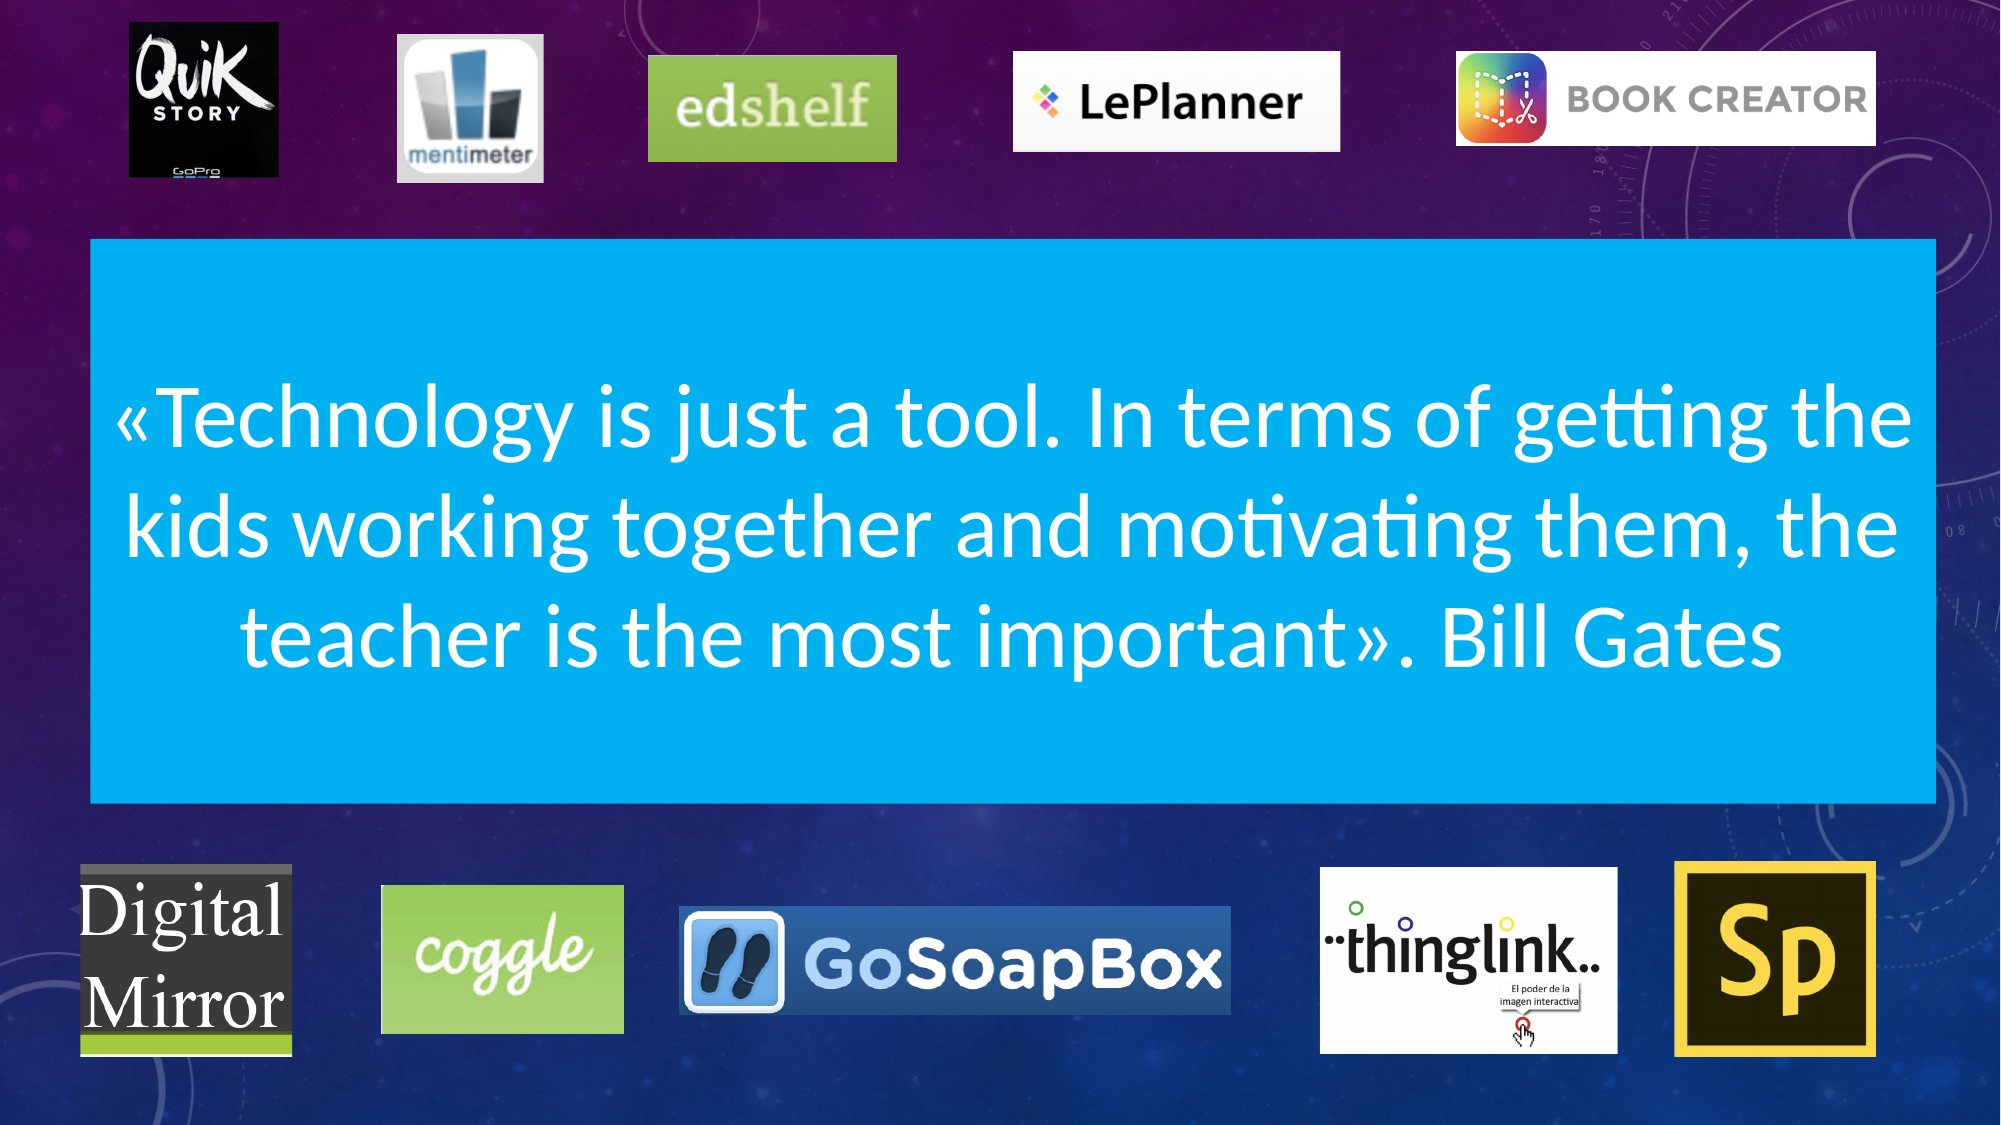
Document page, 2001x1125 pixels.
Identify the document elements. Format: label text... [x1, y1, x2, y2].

picture [0, 0, 2001, 1125]
text_box «Technology is just a tool. In terms of getting the kids working together and motivating them, the teacher is the most important». Bill Gates [90, 238, 1937, 804]
